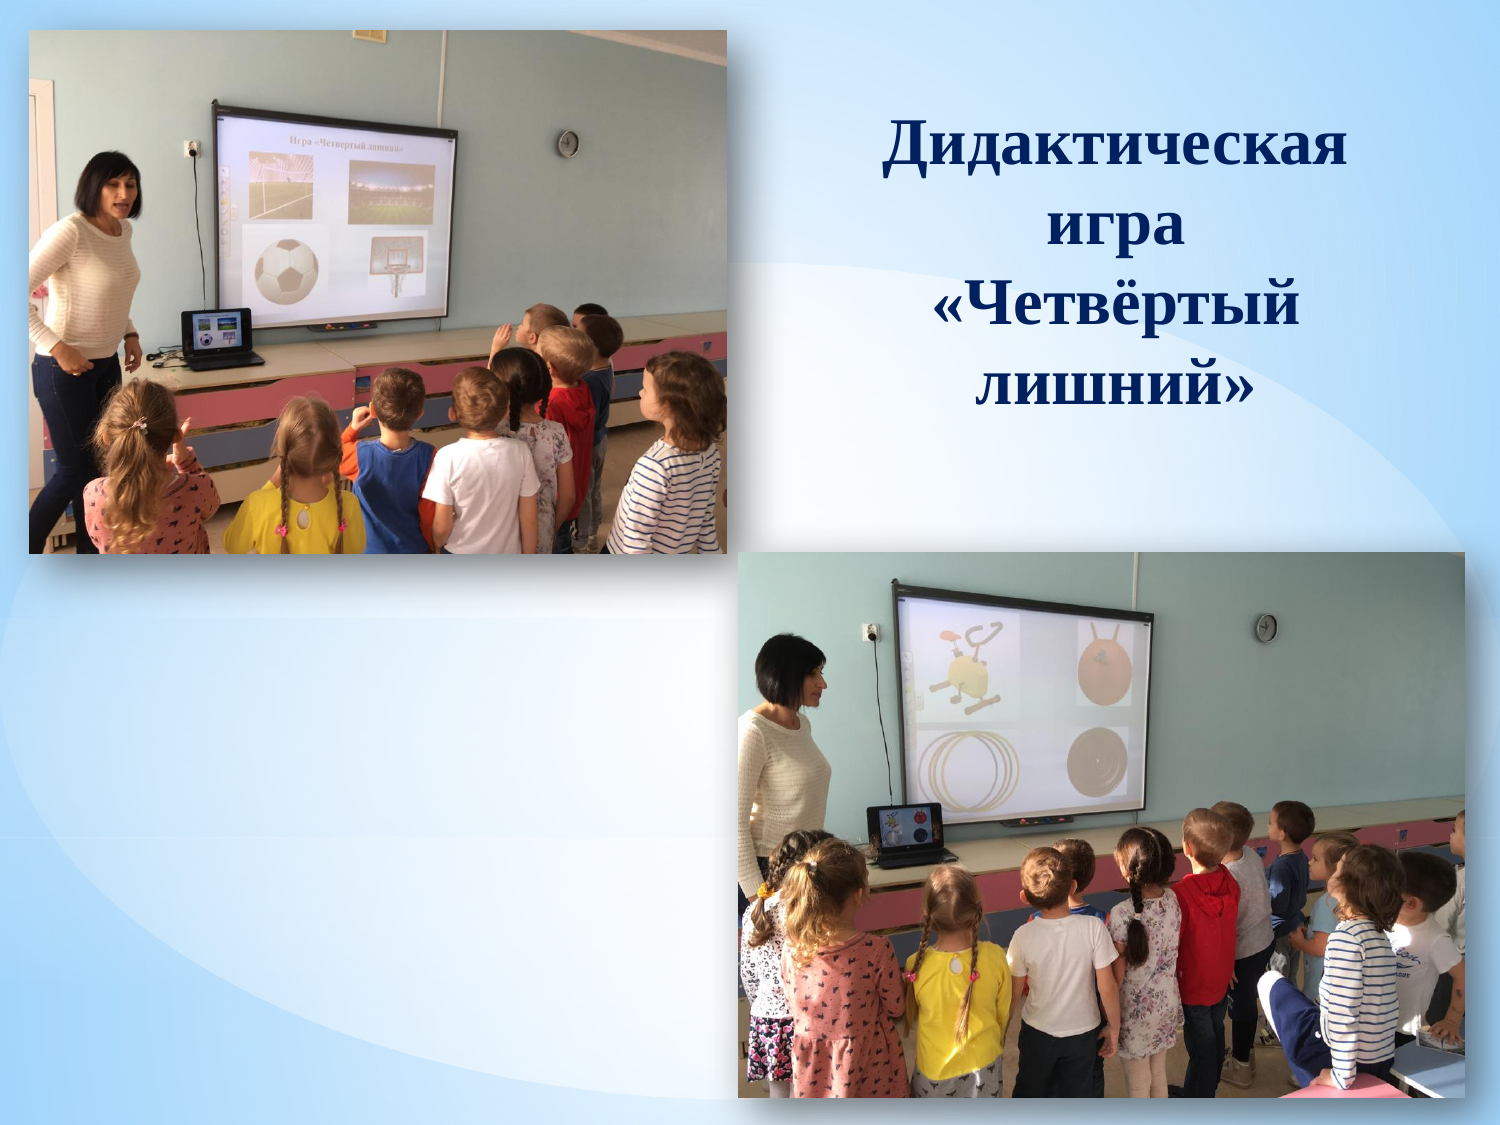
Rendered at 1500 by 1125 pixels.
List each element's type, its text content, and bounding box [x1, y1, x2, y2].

text_box Дидактическая игра «Четвёртый лишний» [843, 89, 1389, 426]
picture [29, 30, 727, 554]
picture [738, 552, 1465, 1098]
